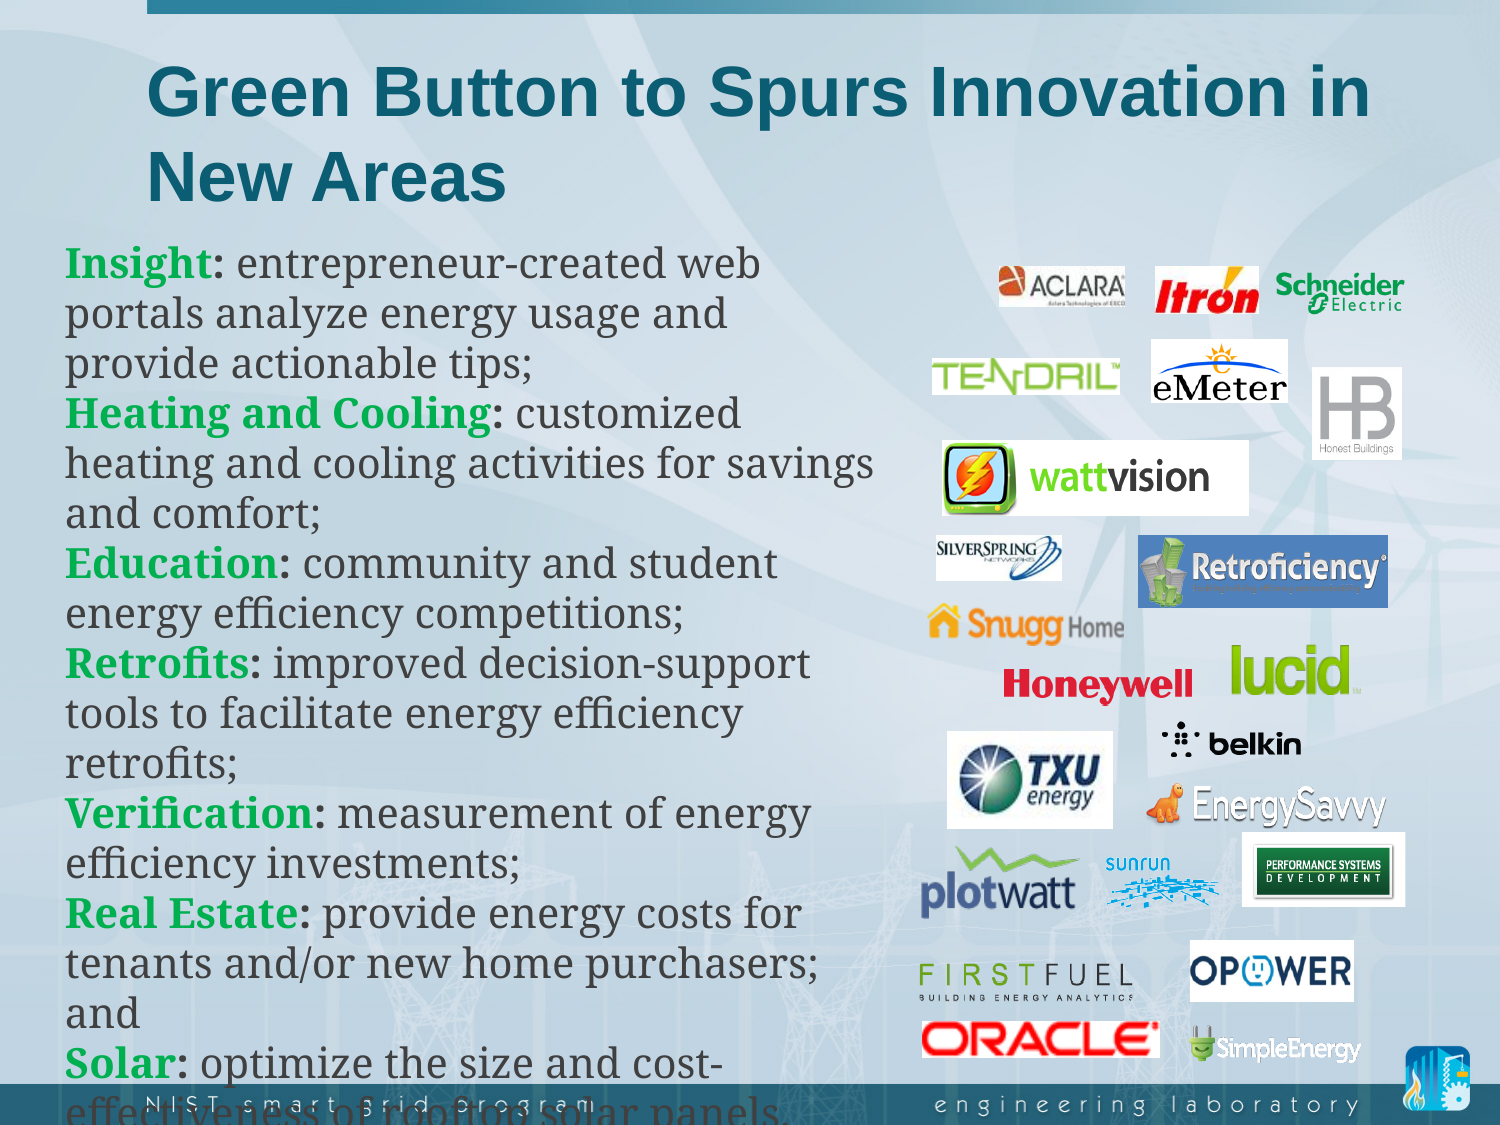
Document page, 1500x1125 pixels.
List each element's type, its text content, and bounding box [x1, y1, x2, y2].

title Green Button to Spurs Innovation in New Areas [131, 36, 1441, 224]
text_box Insight: entrepreneur-created web portals analyze energy usage and provide actionable tips; Heating and Cooling: customized heating and cooling activities for savings and comfort; Education: community and student energy efficiency competitions; Retrofits: improved decision-support tools to facilitate energy efficiency retrofits; Verification: measurement of energy efficiency investments; Real Estate: provide energy costs for tenants and/or new home purchasers; and Solar: optimize the size and cost-effectiveness of rooftop solar panels. [49, 229, 893, 1125]
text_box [917, 266, 1406, 1063]
picture [0, 0, 1500, 1125]
